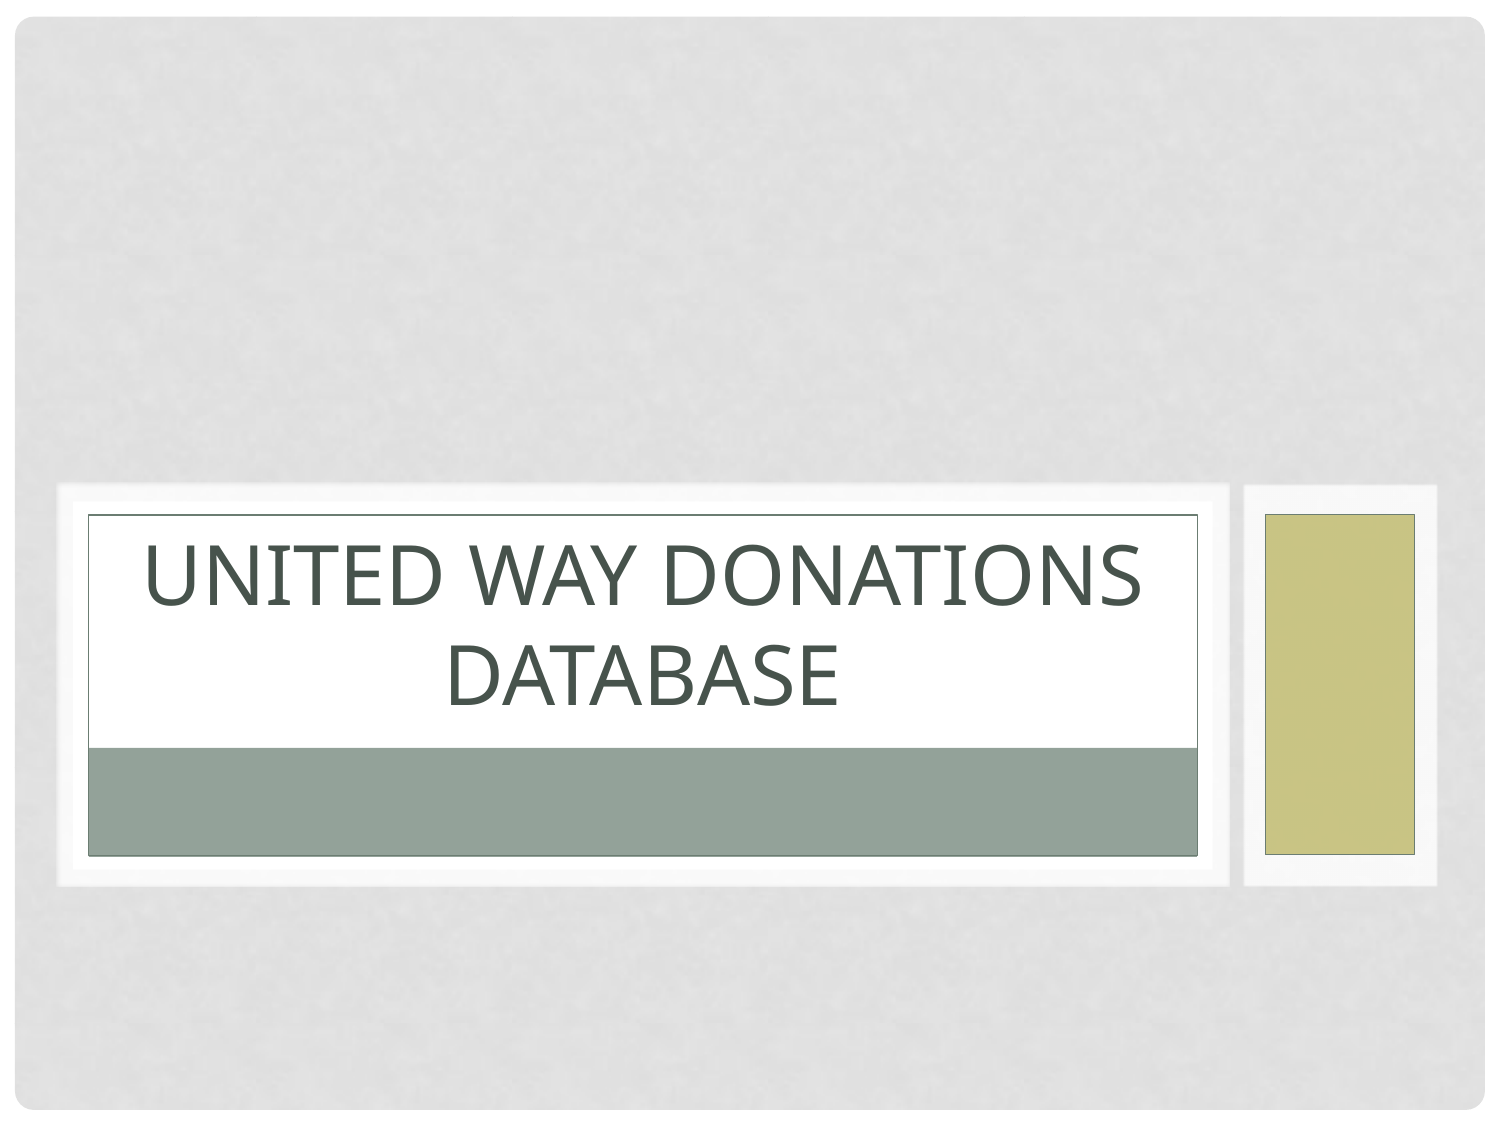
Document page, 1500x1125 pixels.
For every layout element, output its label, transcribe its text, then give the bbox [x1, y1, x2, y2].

title United Way Donations Database [99, 529, 1187, 730]
